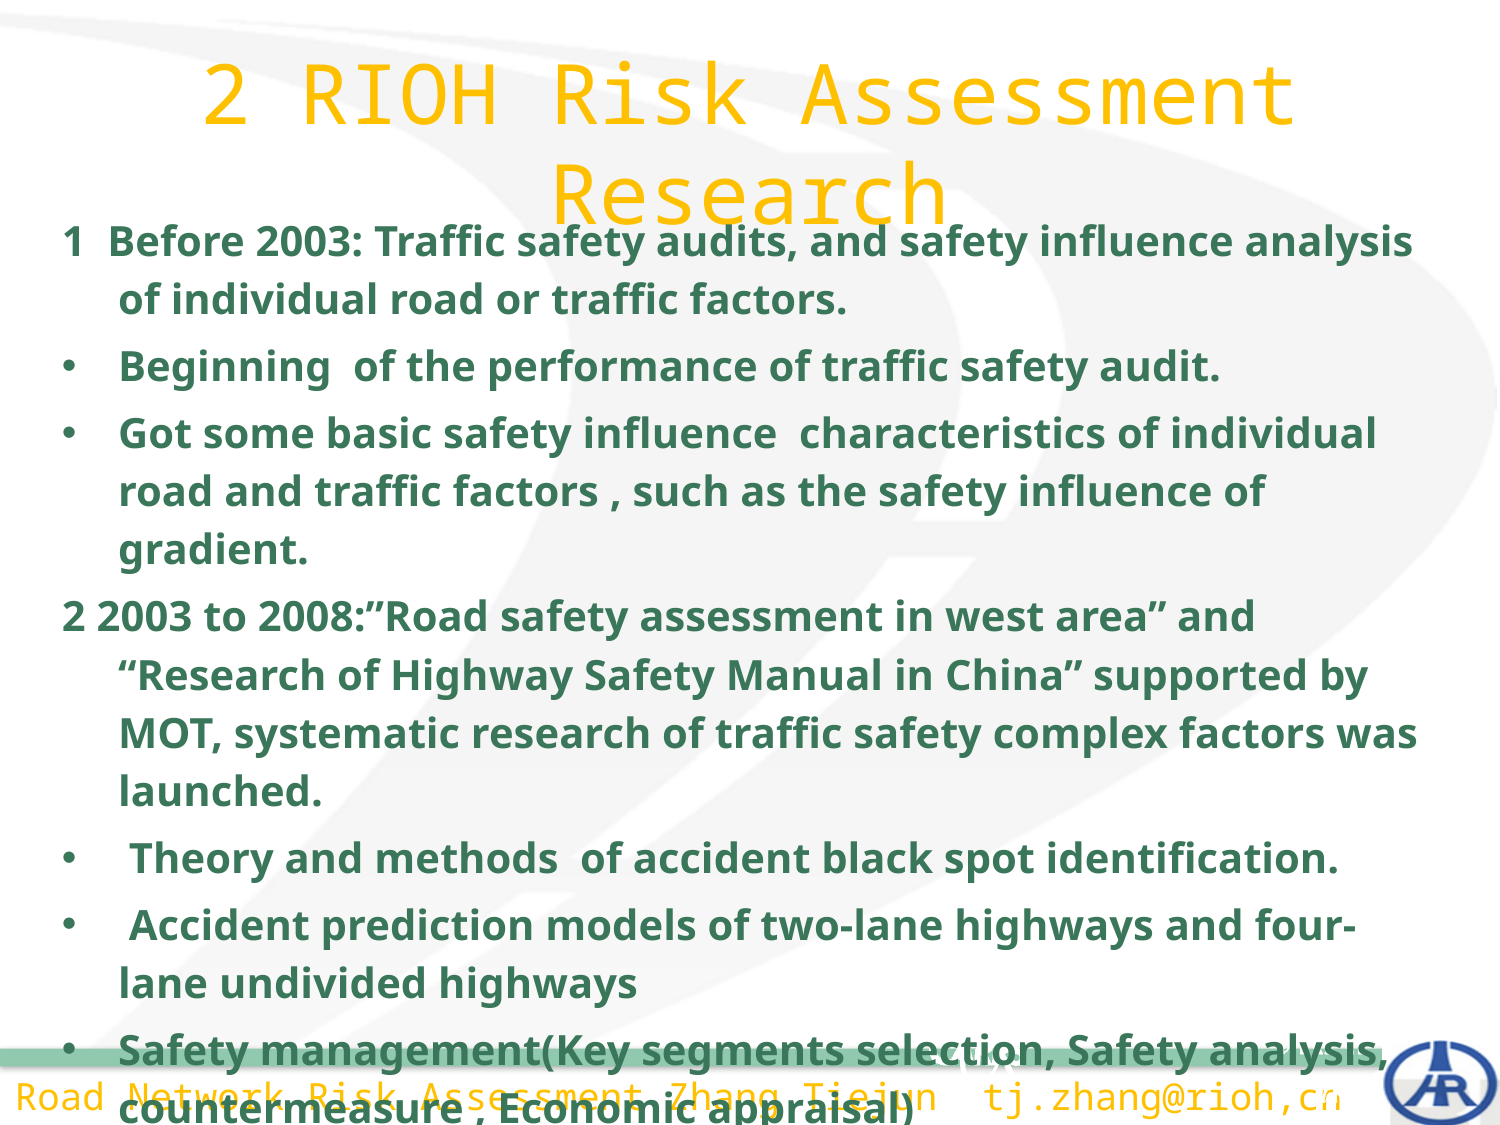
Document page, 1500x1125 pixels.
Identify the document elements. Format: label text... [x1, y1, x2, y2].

list 1 Before 2003: Traffic safety audits, and safety influence analysis of individual road or traffic factors. Beginning of the performance of traffic safety audit. Got some basic safety influence characteristics of individual road and traffic factors , such as the safety influence of gradient. 2 2003 to 2008:”Road safety assessment in west area” and “Research of Highway Safety Manual in China” supported by MOT, systematic research of traffic safety complex factors was launched. Theory and methods of accident black spot identification. Accident prediction models of two-lane highways and four-lane undivided highways Safety management(Key segments selection, Safety analysis, countermeasure , Economic appraisal) [46, 198, 1454, 1125]
title 2 RIOH Risk Assessment Research [74, 33, 1426, 198]
picture [0, 7, 1500, 1125]
